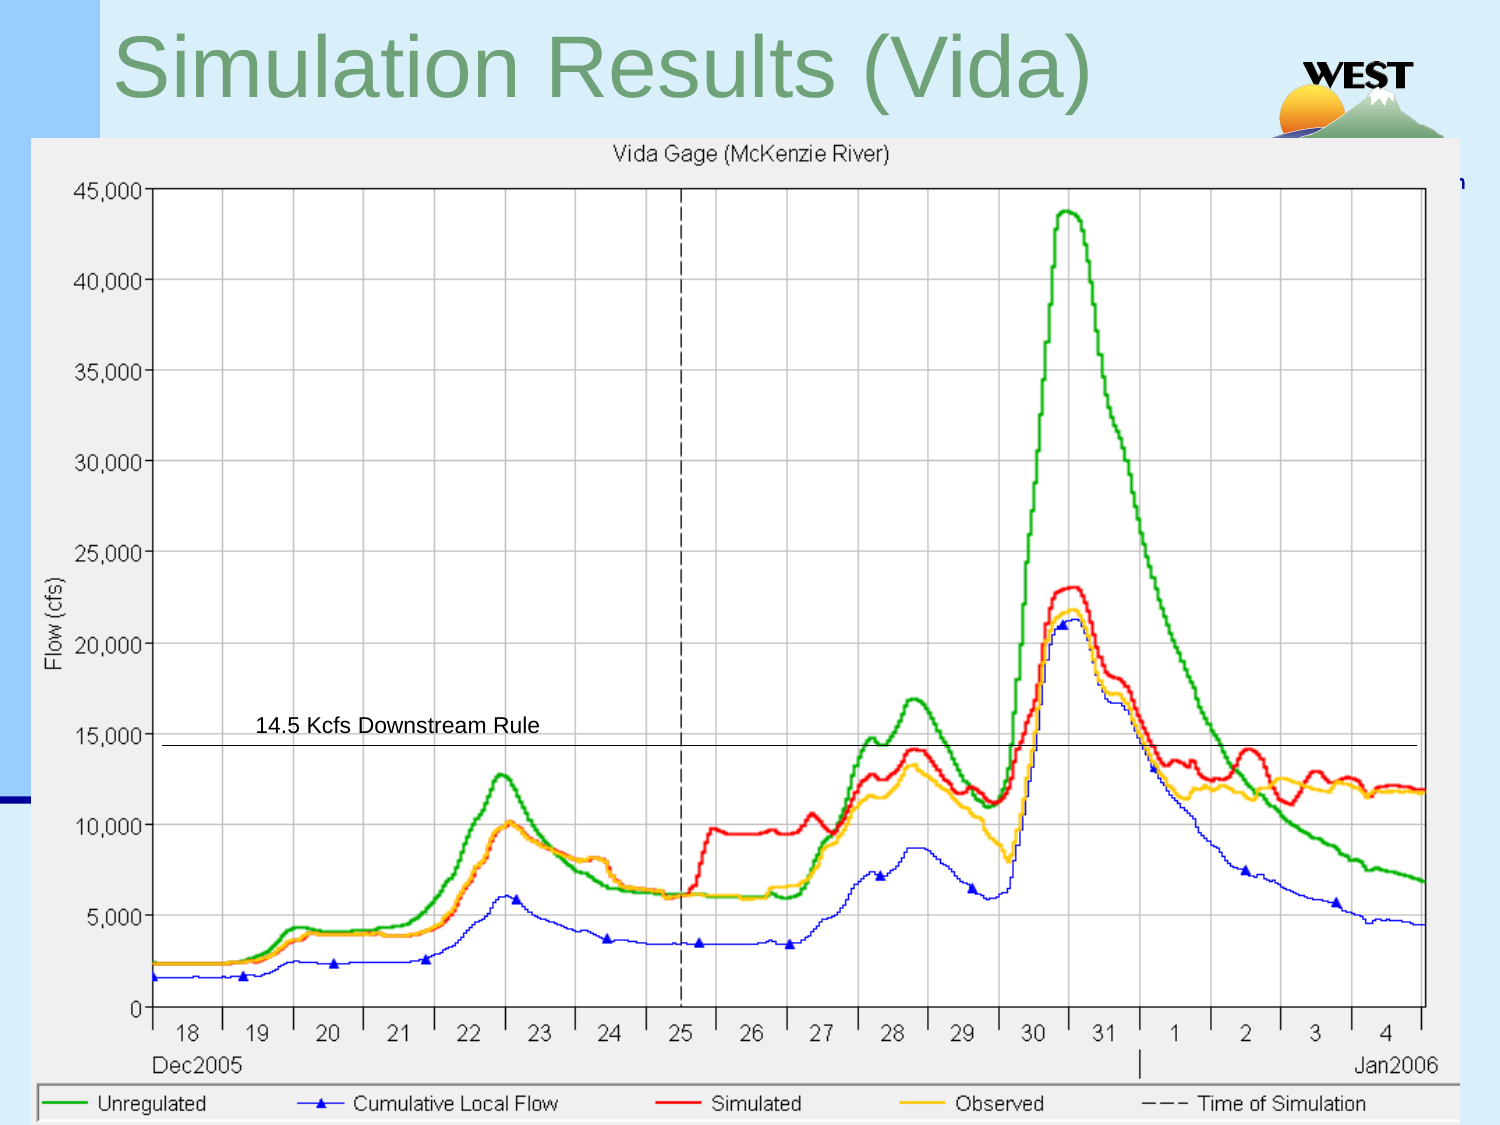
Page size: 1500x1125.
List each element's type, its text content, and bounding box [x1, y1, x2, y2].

picture [30, 61, 1460, 1125]
title Simulation Results (Vida) [97, 0, 1224, 136]
